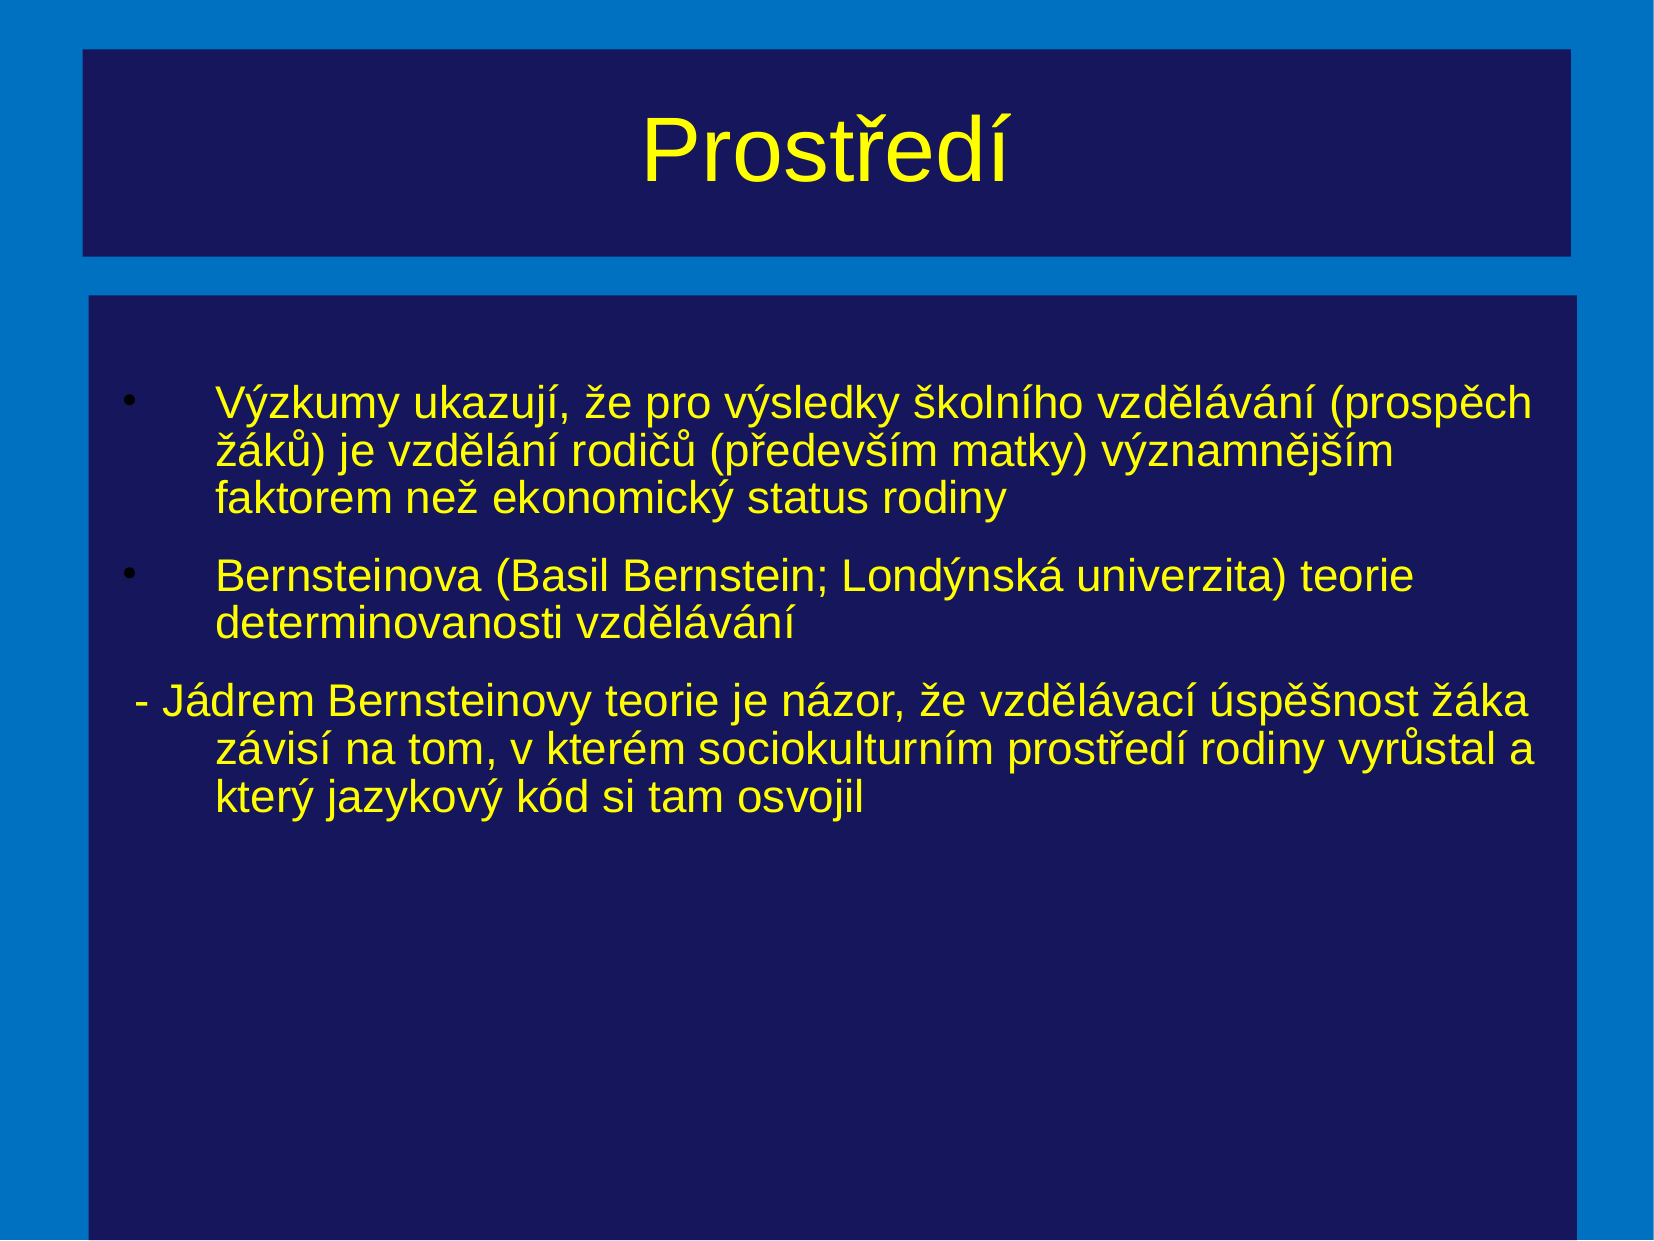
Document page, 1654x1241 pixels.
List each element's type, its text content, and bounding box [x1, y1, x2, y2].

title Prostředí [82, 49, 1571, 257]
list Výzkumy ukazují, že pro výsledky školního vzdělávání (prospěch žáků) je vzdělání rodičů (především matky) významnějším faktorem než ekonomický status rodiny Bernsteinova (Basil Bernstein; Londýnská univerzita) teorie determinovanosti vzdělávání - Jádrem Bernsteinovy teorie je názor, že vzdělávací úspěšnost žáka závisí na tom, v kterém sociokulturním prostředí rodiny vyrůstal a který jazykový kód si tam osvojil [88, 295, 1577, 1241]
